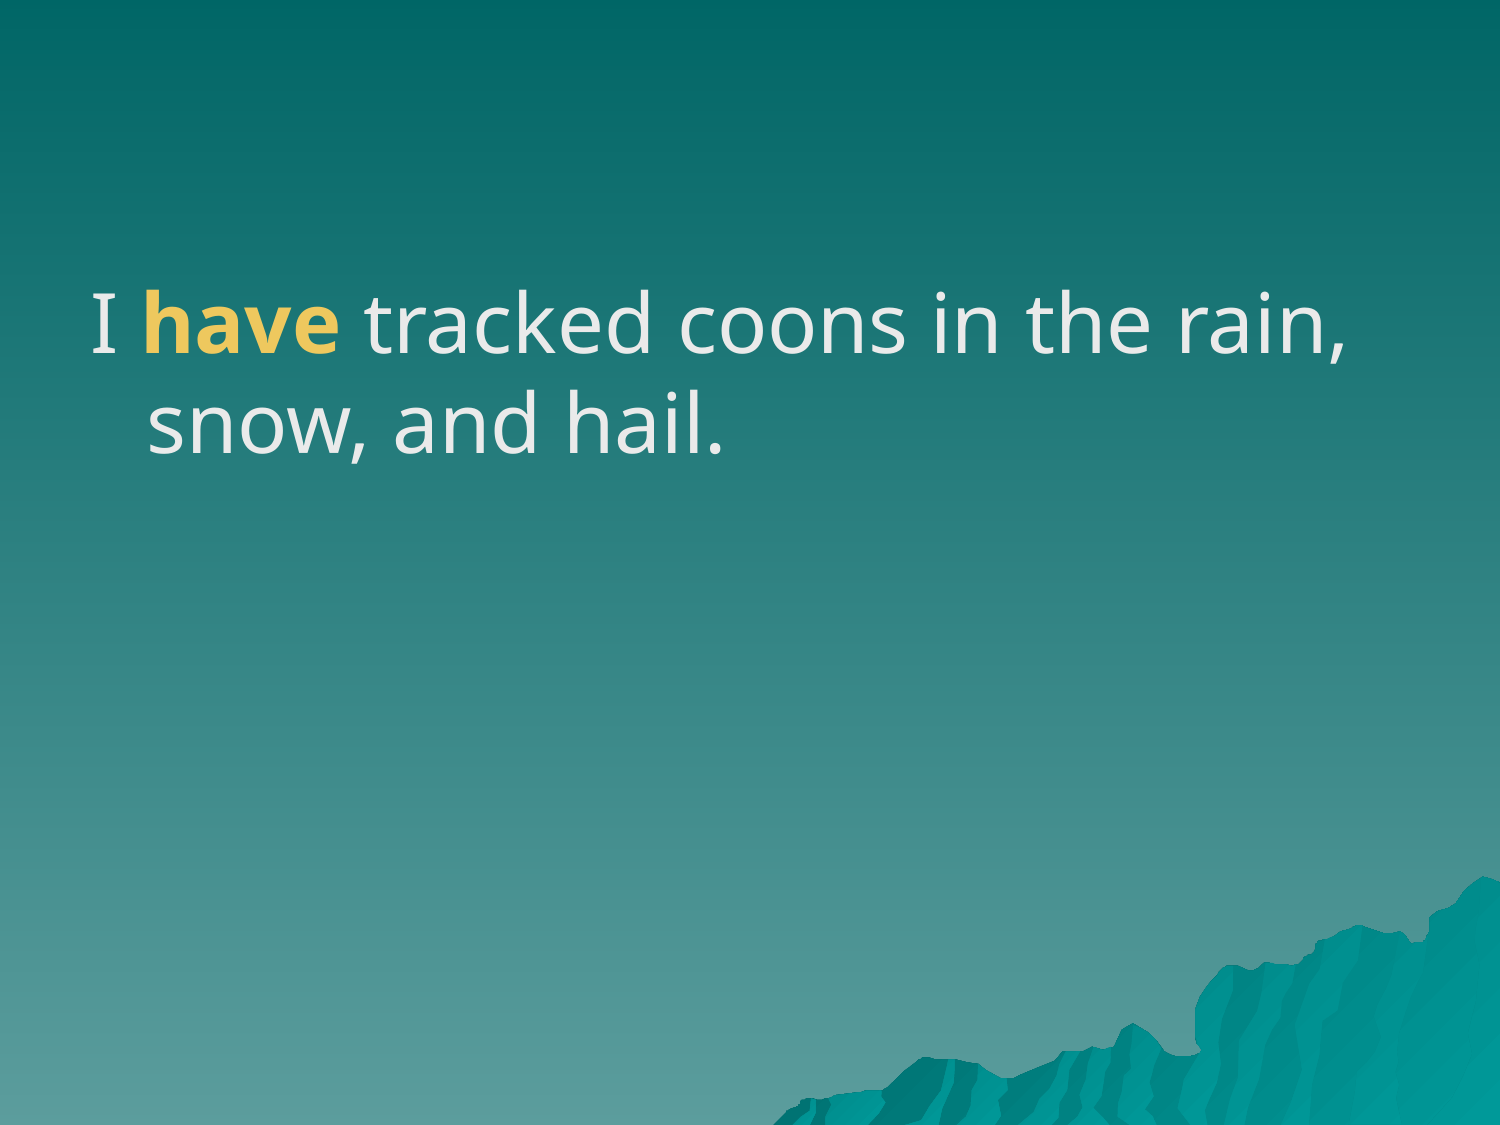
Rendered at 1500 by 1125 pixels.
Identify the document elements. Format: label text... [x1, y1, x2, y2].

list I have tracked coons in the rain, snow, and hail. [75, 262, 1425, 1006]
